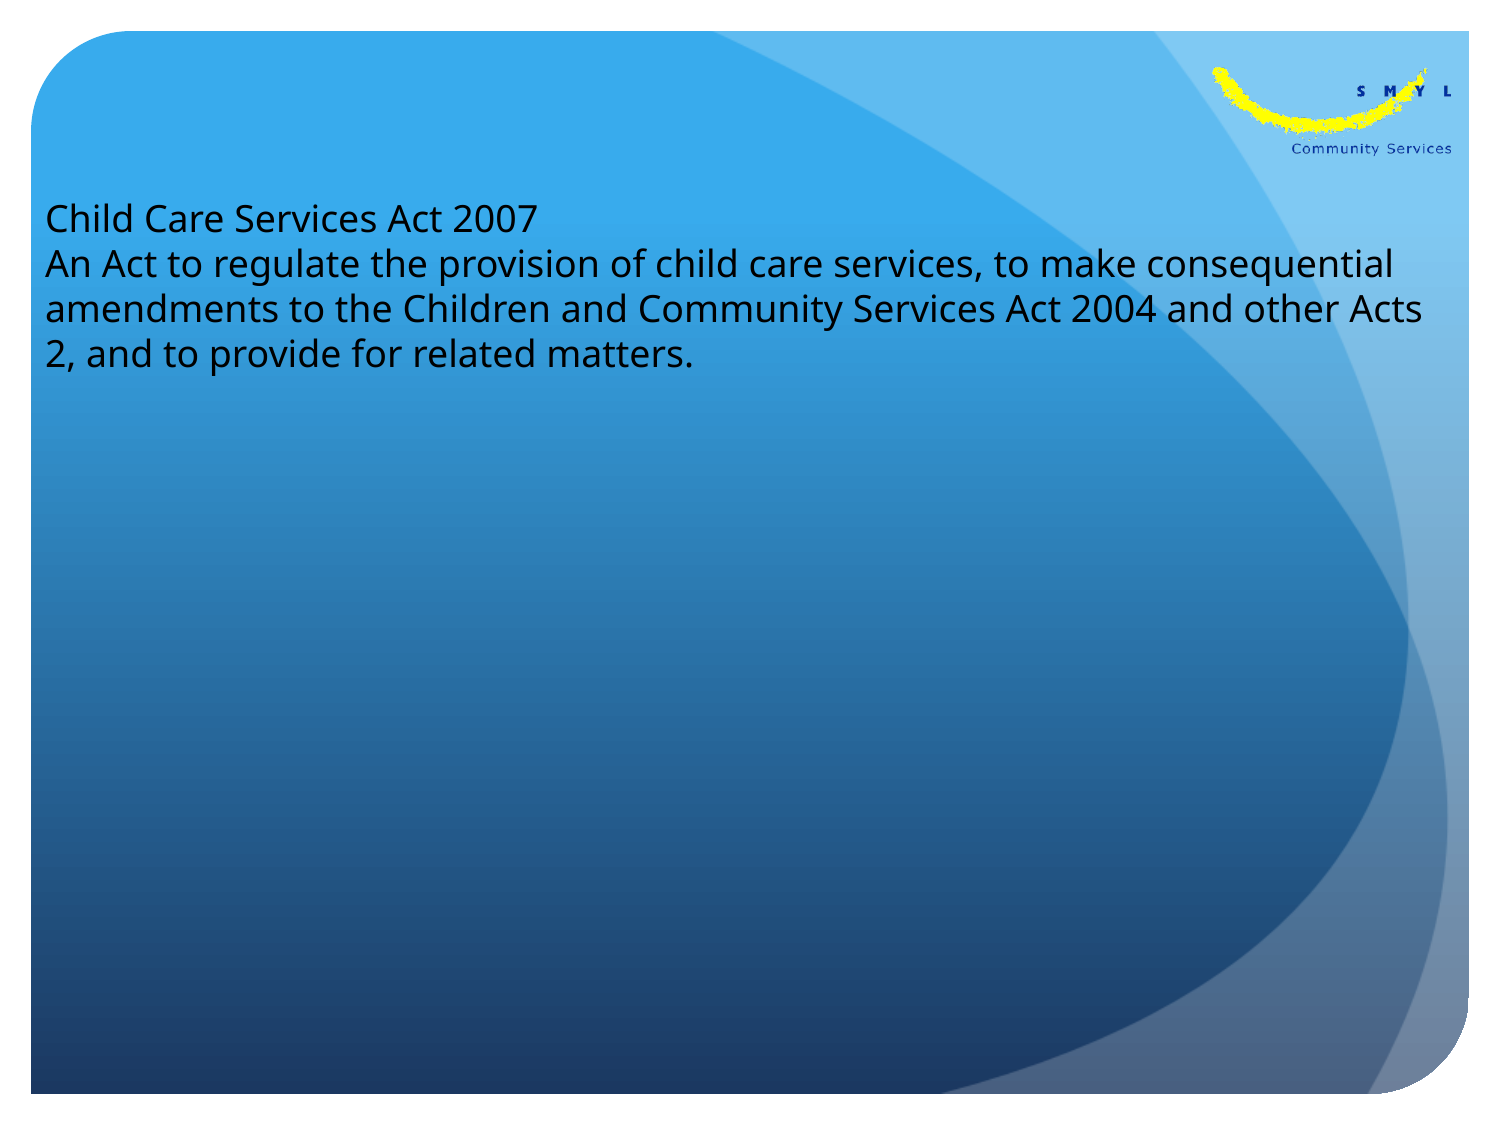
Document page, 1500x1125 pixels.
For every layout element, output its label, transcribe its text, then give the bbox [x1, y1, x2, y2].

text_box Child Care Services Act 2007 An Act to regulate the provision of child care services, to make consequential amendments to the Children and Community Services Act 2004 and other Acts 2, and to provide for related matters. [30, 187, 1451, 383]
picture [24, 30, 1473, 1094]
